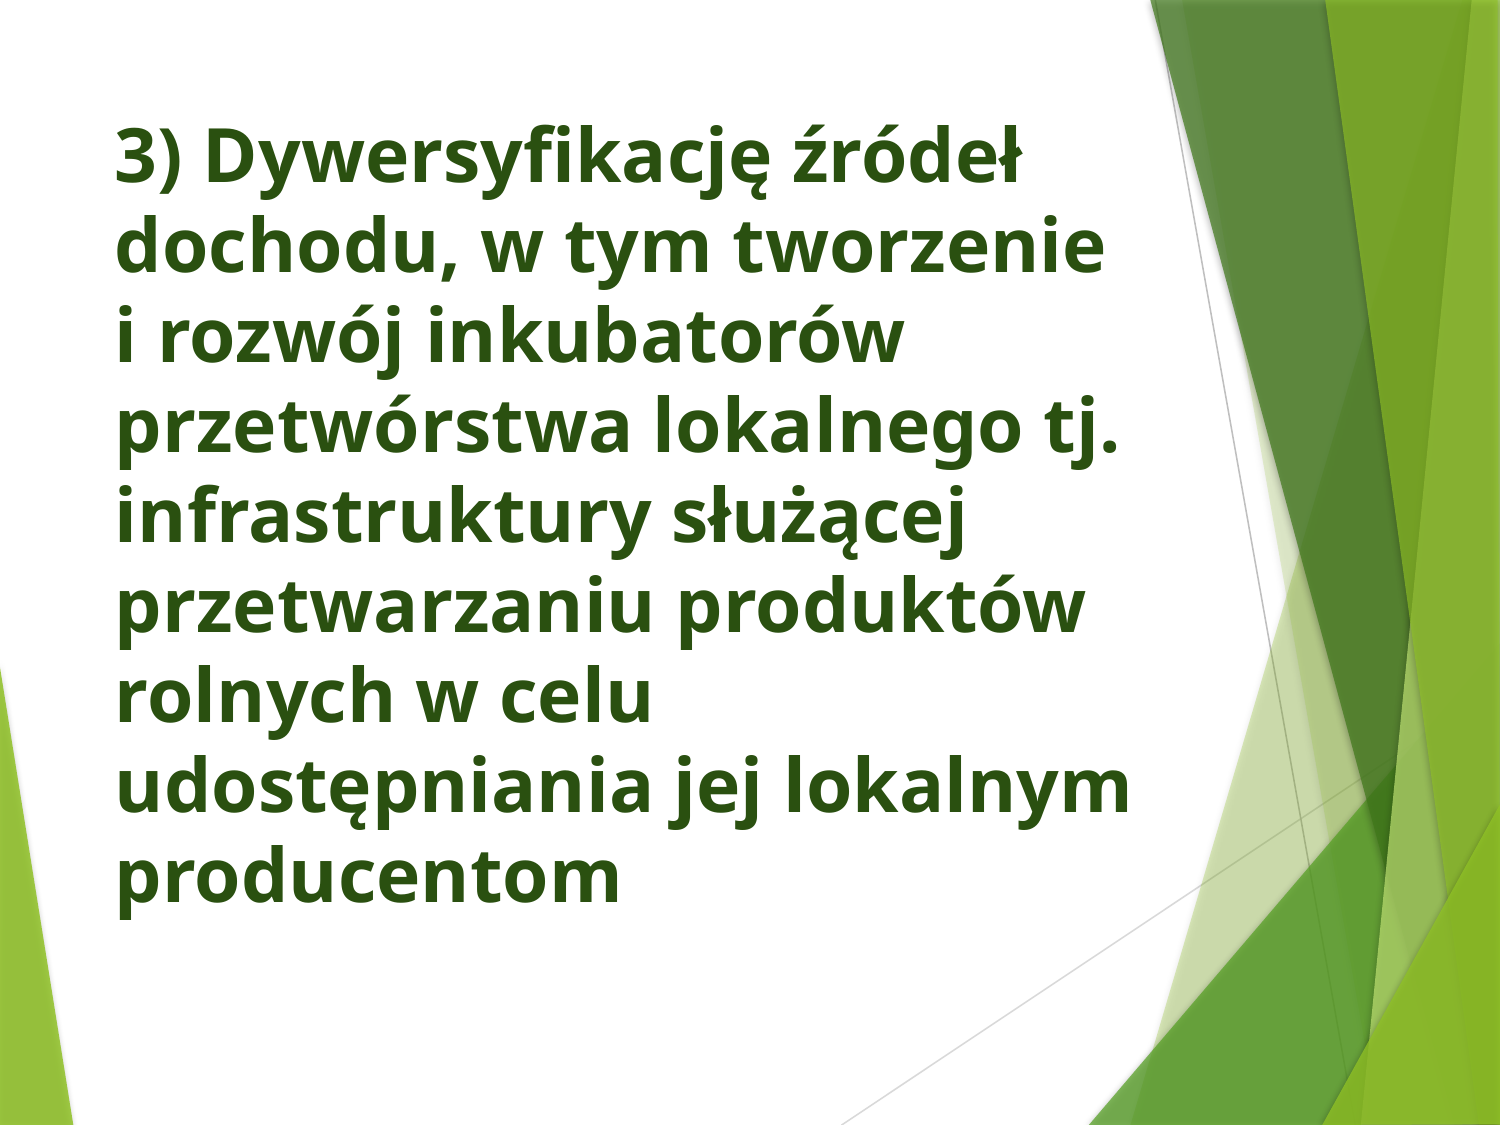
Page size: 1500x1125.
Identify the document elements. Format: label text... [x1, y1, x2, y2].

title 3) Dywersyfikację źródeł dochodu, w tym tworzenie i rozwój inkubatorów przetwórstwa lokalnego tj. infrastruktury służącej przetwarzaniu produktów rolnych w celu udostępniania jej lokalnym producentom [99, 99, 1211, 1012]
